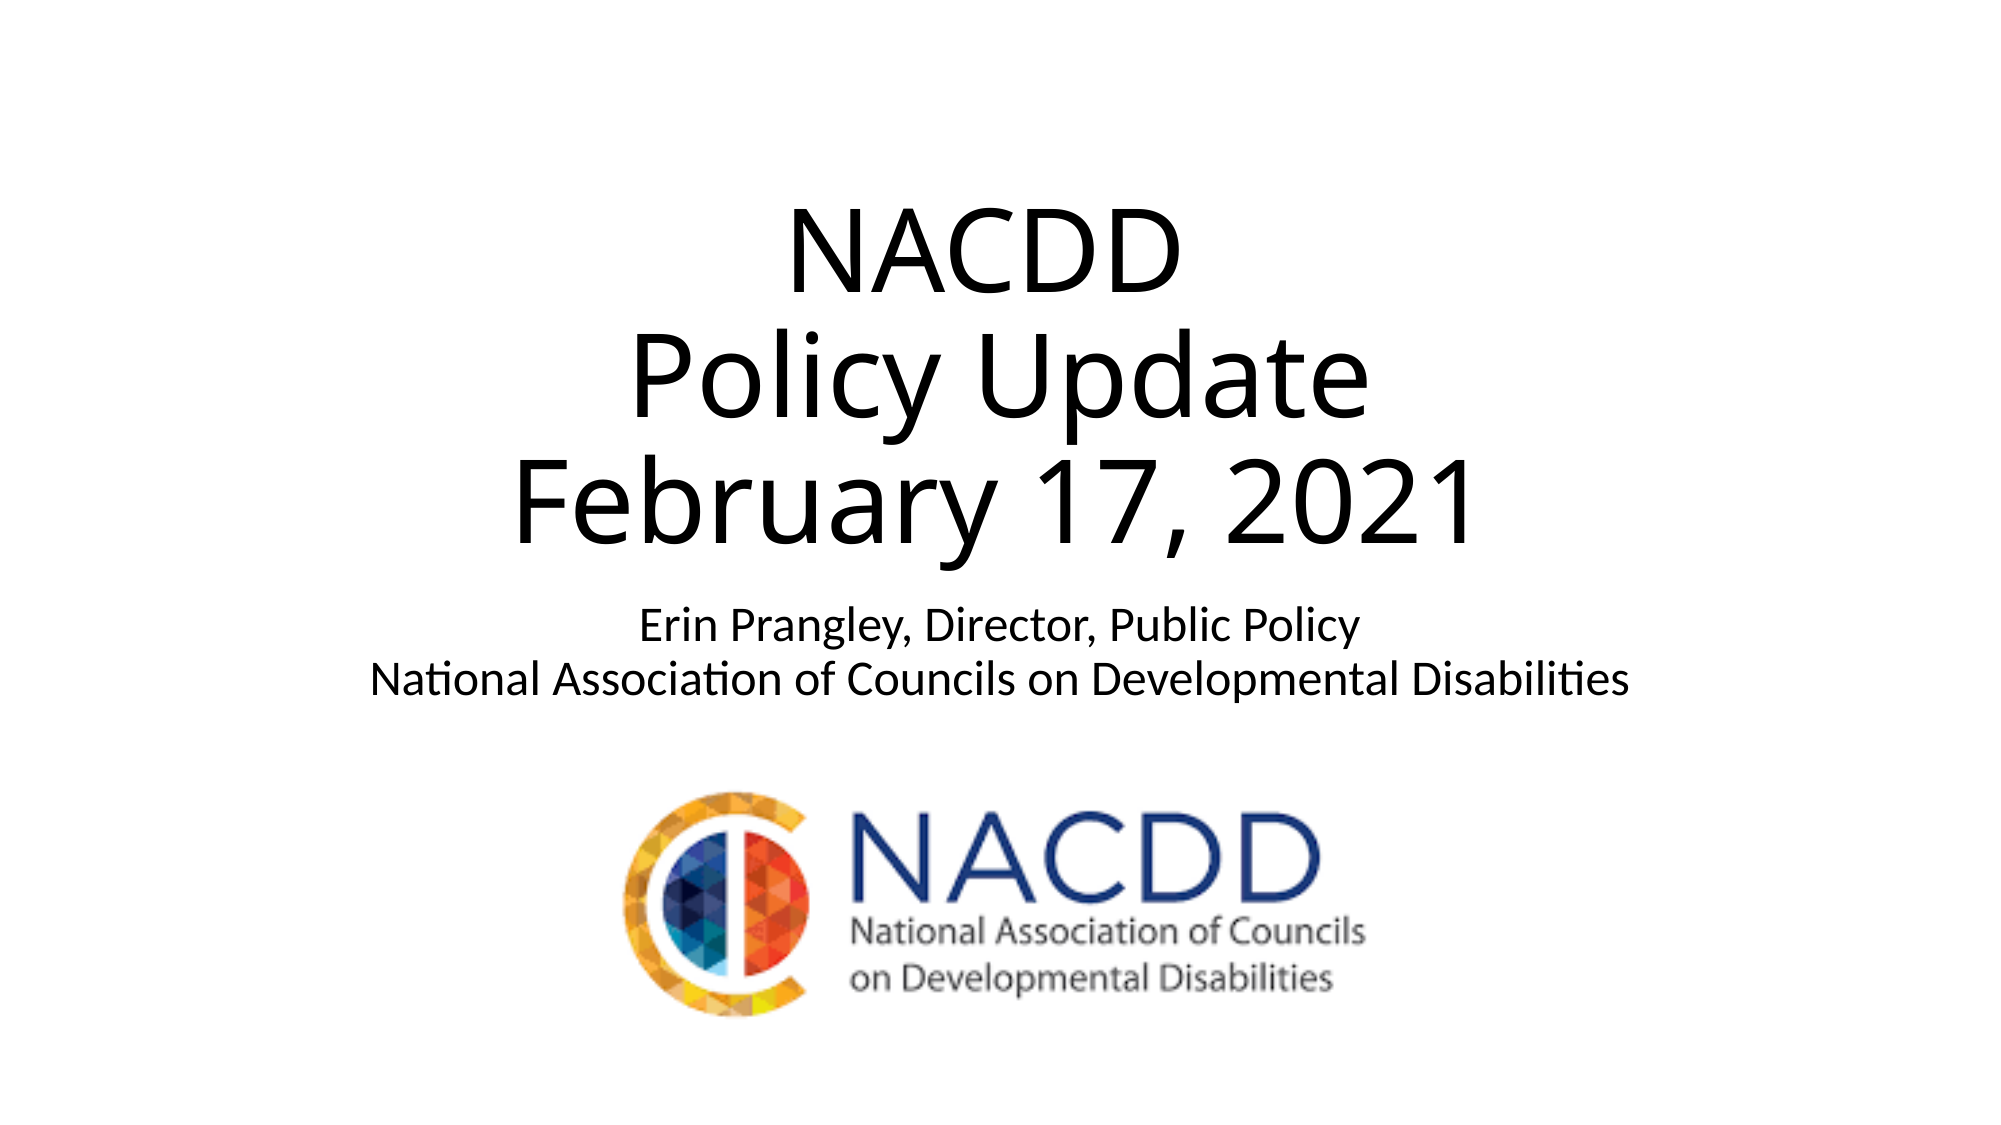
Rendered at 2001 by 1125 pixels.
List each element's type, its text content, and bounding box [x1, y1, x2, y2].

picture [501, 726, 1496, 1095]
subtitle Erin Prangley, Director, Public Policy National Association of Councils on Developmental Disabilities [249, 590, 1750, 863]
title NACDD Policy Update February 17, 2021 [249, 184, 1750, 576]
